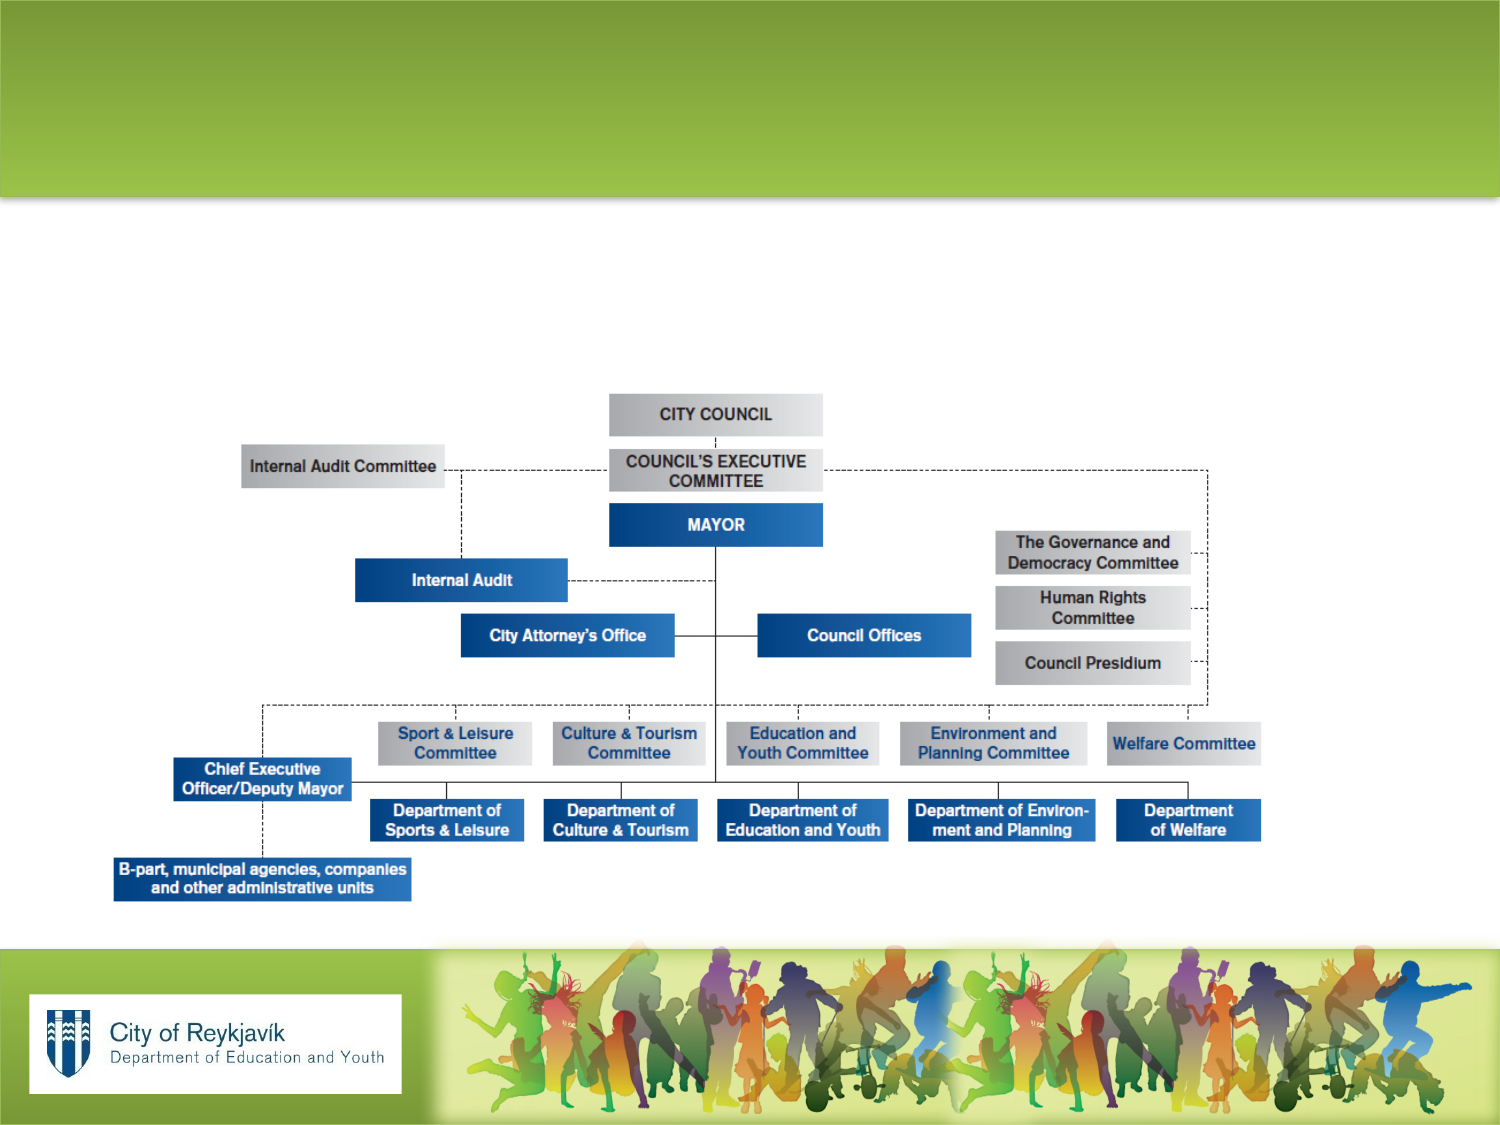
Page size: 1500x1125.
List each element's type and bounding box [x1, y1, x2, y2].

list [99, 296, 1306, 936]
picture [444, 954, 1493, 1123]
picture [47, 1010, 384, 1078]
